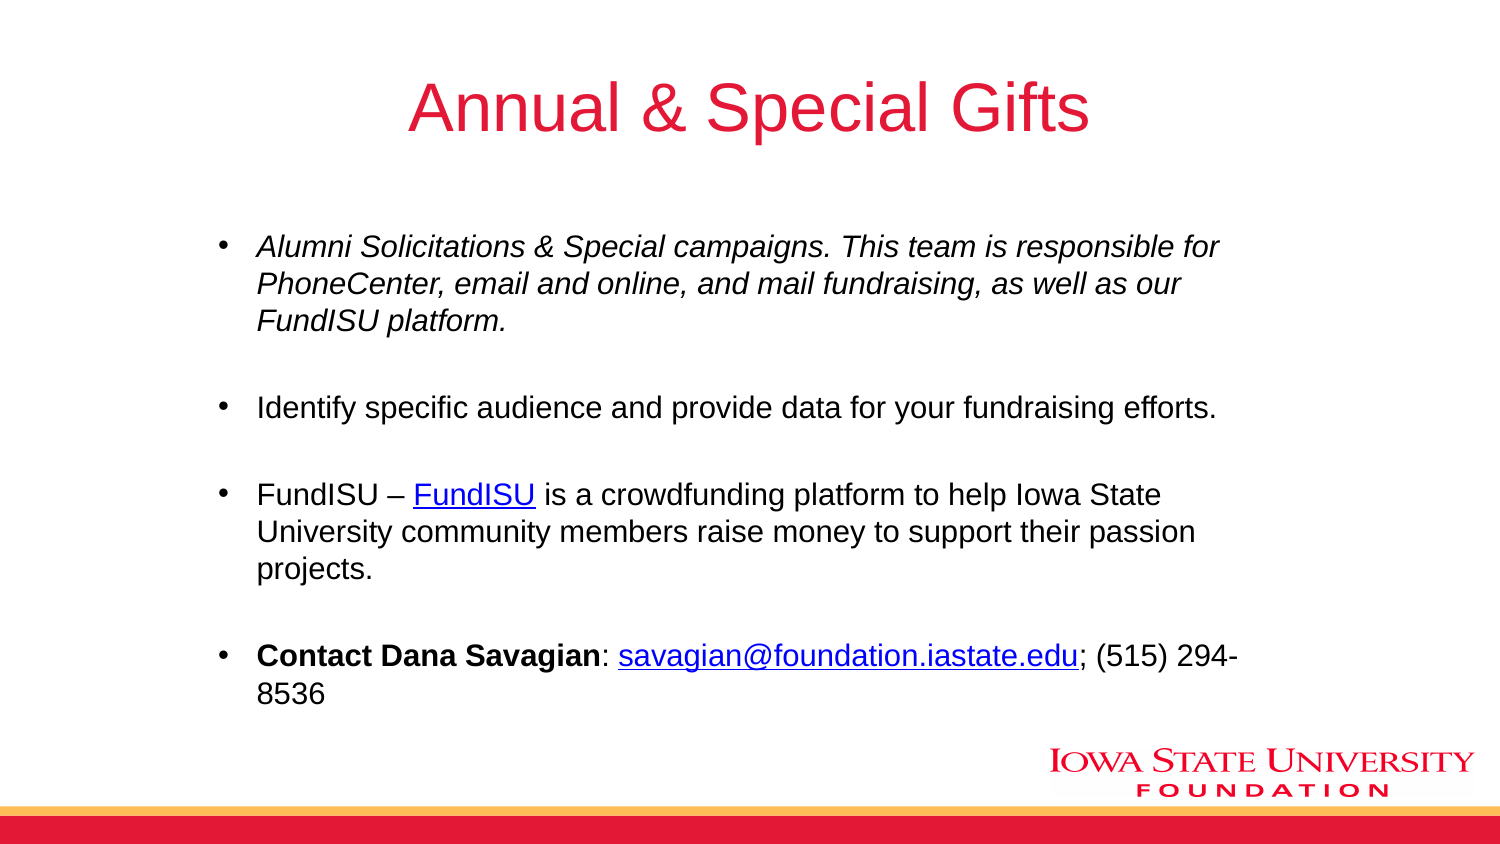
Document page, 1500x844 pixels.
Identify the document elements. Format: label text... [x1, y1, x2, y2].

picture [1050, 748, 1475, 797]
list Alumni Solicitations & Special campaigns. This team is responsible for PhoneCenter, email and online, and mail fundraising, as well as our FundISU platform. Identify specific audience and provide data for your fundraising efforts. FundISU – FundISU is a crowdfunding platform to help Iowa State University community members raise money to support their passion projects. Contact Dana Savagian: savagian@foundation.iastate.edu; (515) 294-8536 [206, 220, 1253, 731]
title Annual & Special Gifts [75, 33, 1425, 175]
